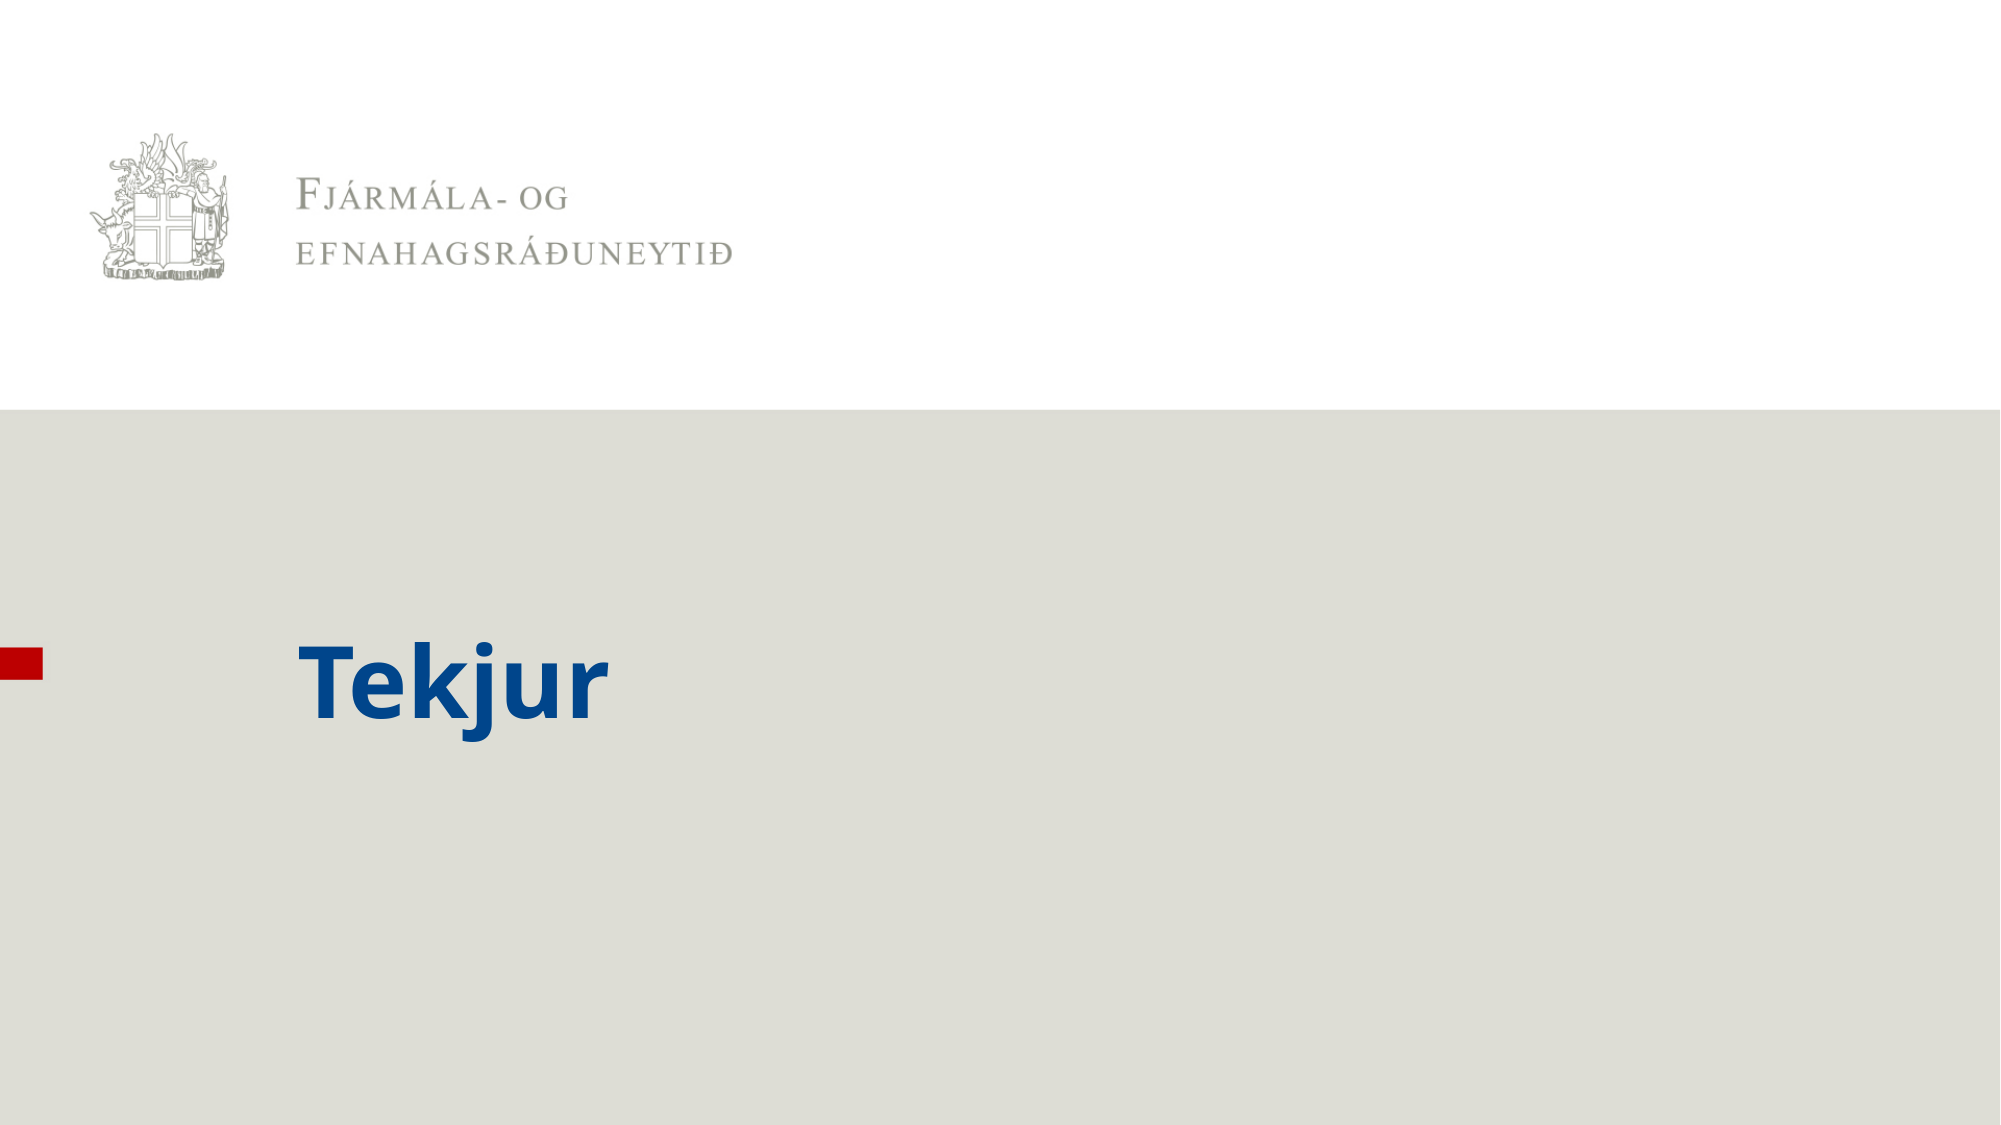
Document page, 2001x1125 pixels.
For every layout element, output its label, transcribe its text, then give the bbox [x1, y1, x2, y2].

picture [0, 0, 2001, 1125]
title Tekjur [282, 624, 2000, 729]
